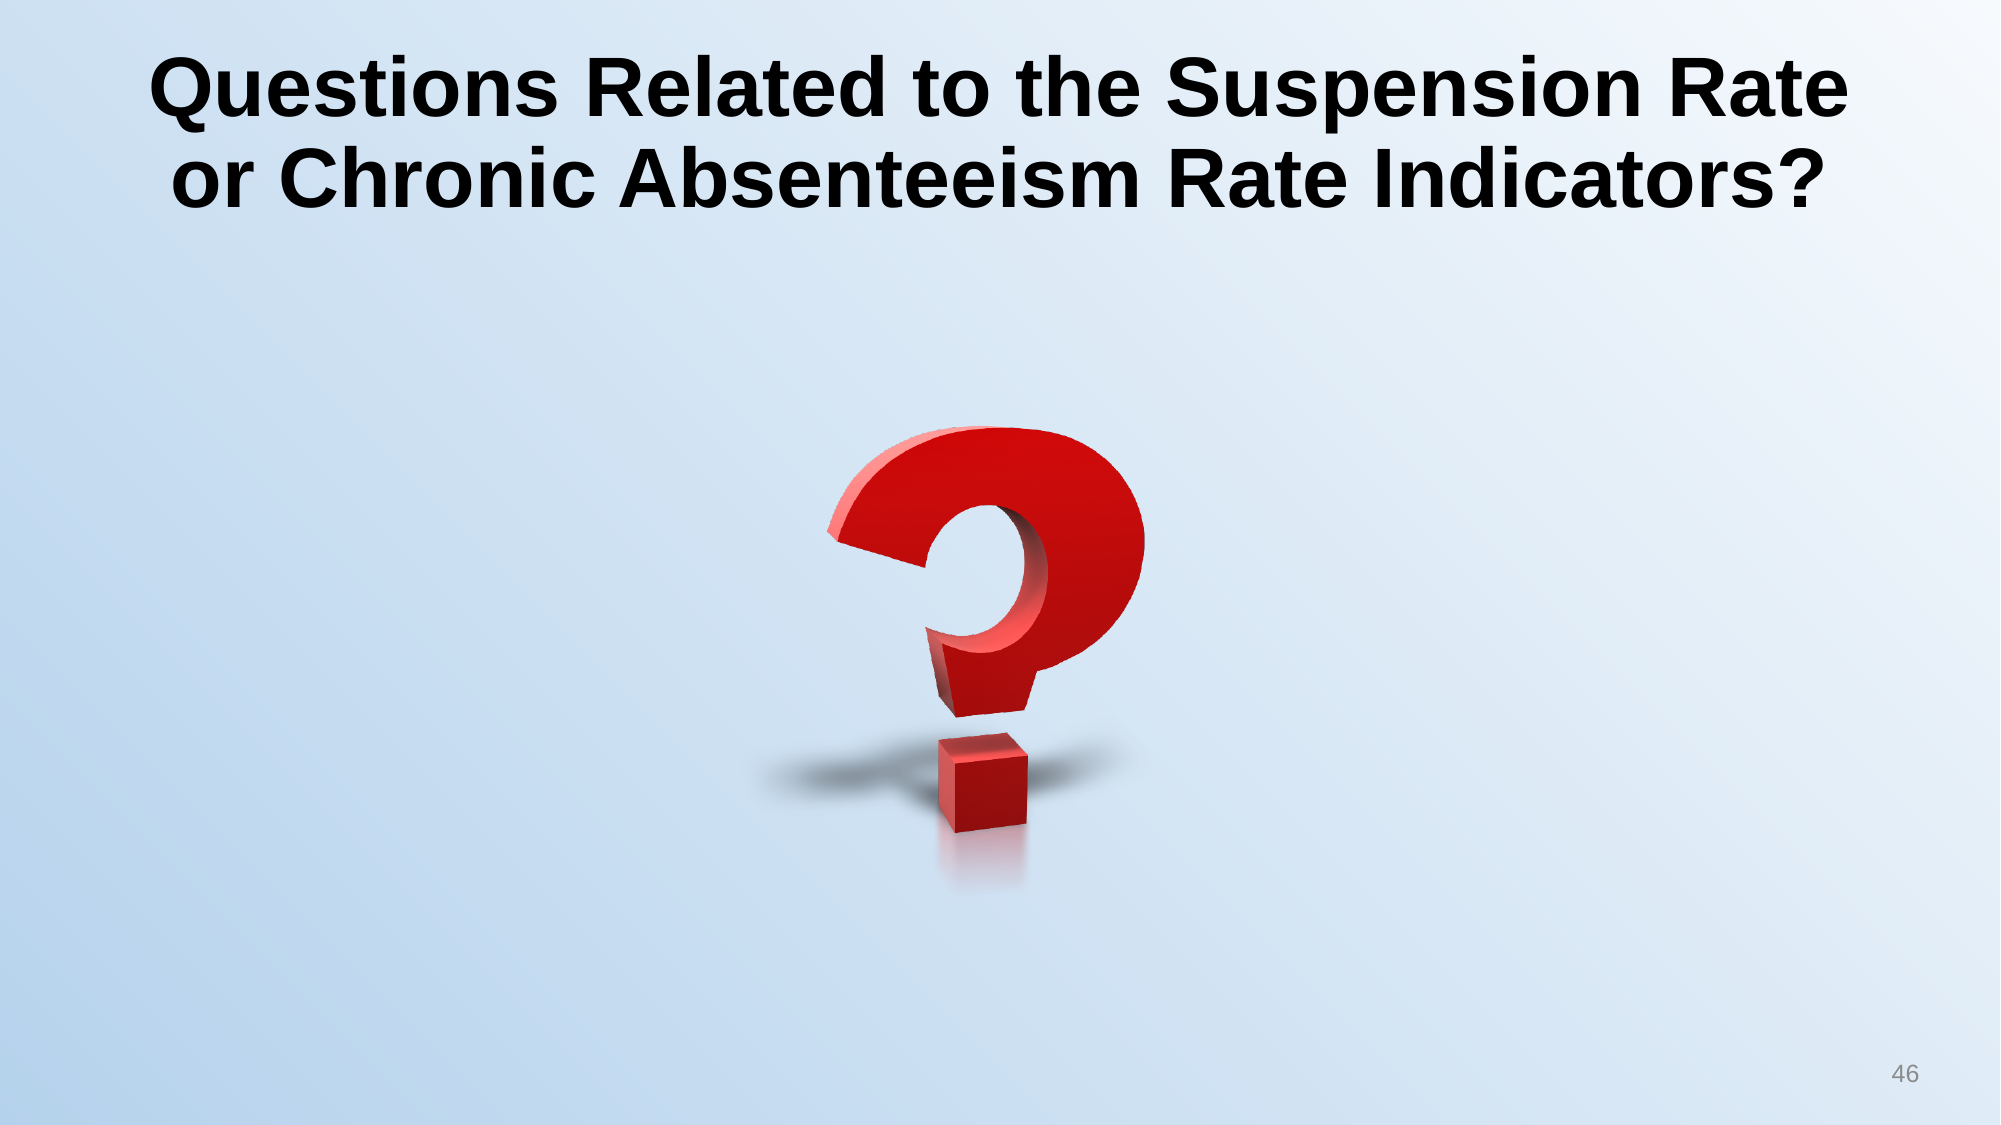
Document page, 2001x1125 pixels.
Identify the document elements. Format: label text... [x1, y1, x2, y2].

slide_number 46 [1484, 1042, 1935, 1103]
title Questions Related to the Suspension Rate or Chronic Absenteeism Rate Indicators? [87, 0, 1912, 270]
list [724, 412, 1183, 901]
